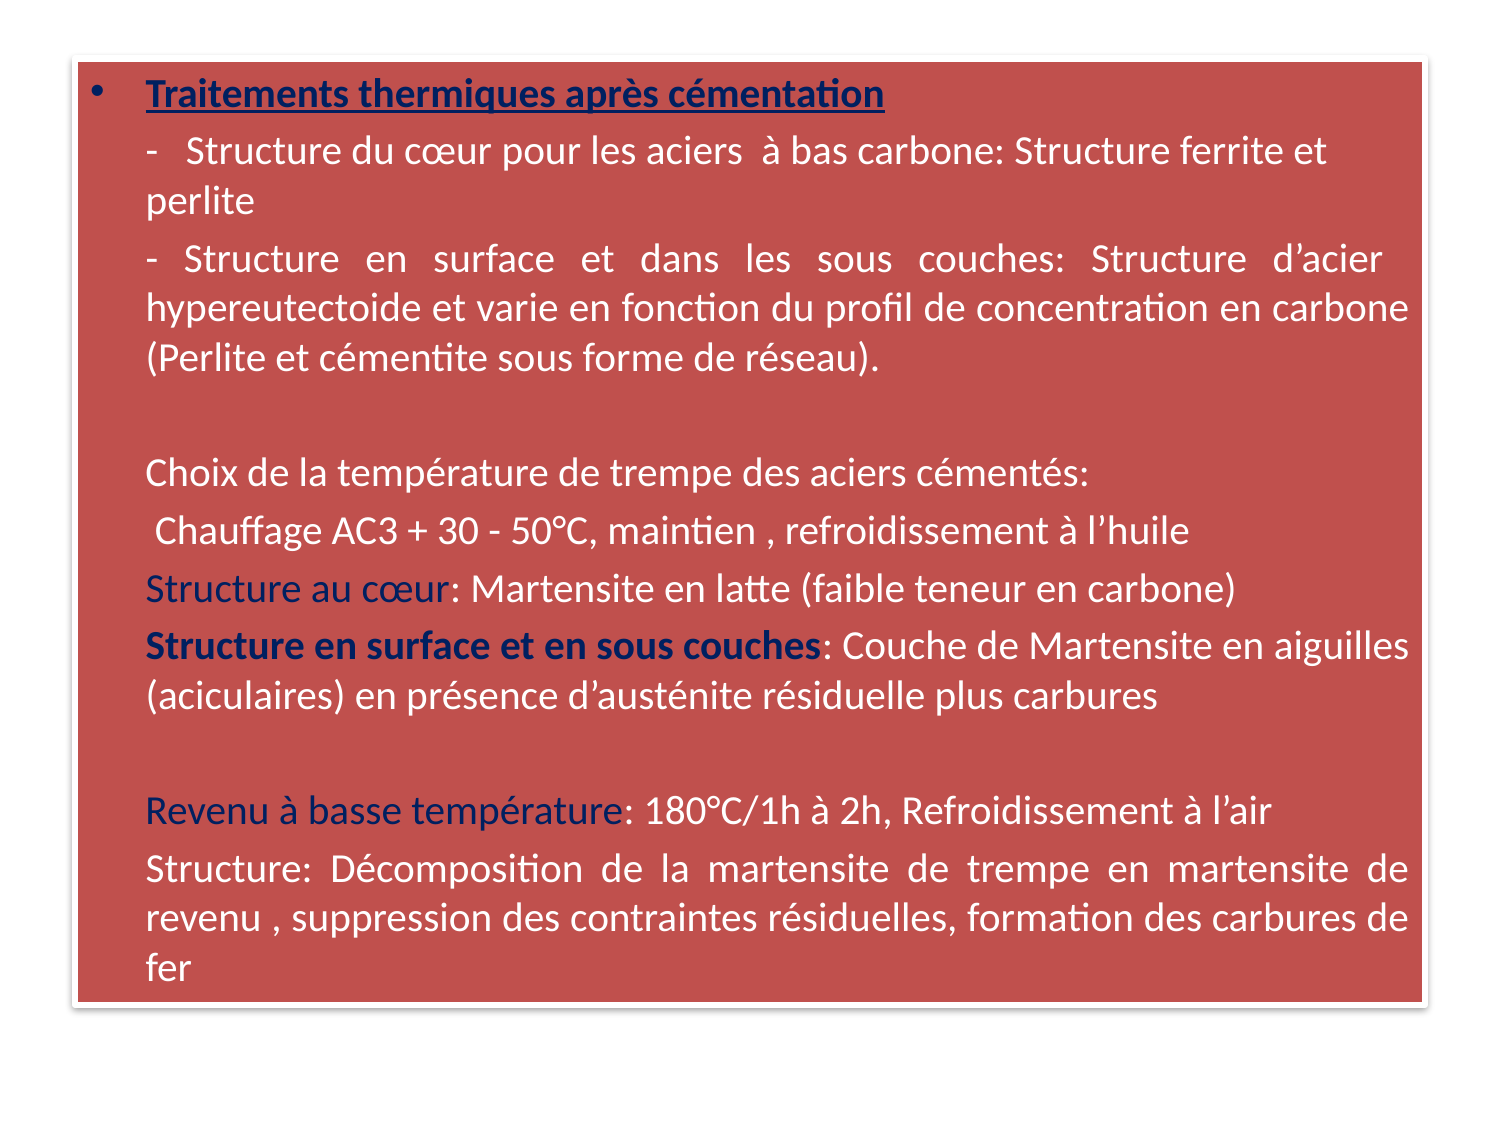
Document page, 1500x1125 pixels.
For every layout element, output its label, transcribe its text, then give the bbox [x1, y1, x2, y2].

list Traitements thermiques après cémentation - Structure du cœur pour les aciers à bas carbone: Structure ferrite et perlite - Structure en surface et dans les sous couches: Structure d’acier hypereutectoide et varie en fonction du profil de concentration en carbone (Perlite et cémentite sous forme de réseau). Choix de la température de trempe des aciers cémentés: Chauffage AC3 + 30 - 50°C, maintien , refroidissement à l’huile Structure au cœur: Martensite en latte (faible teneur en carbone) Structure en surface et en sous couches: Couche de Martensite en aiguilles (aciculaires) en présence d’austénite résiduelle plus carbures Revenu à basse température: 180°C/1h à 2h, Refroidissement à l’air Structure: Décomposition de la martensite de trempe en martensite de revenu , suppression des contraintes résiduelles, formation des carbures de fer [72, 55, 1428, 1008]
